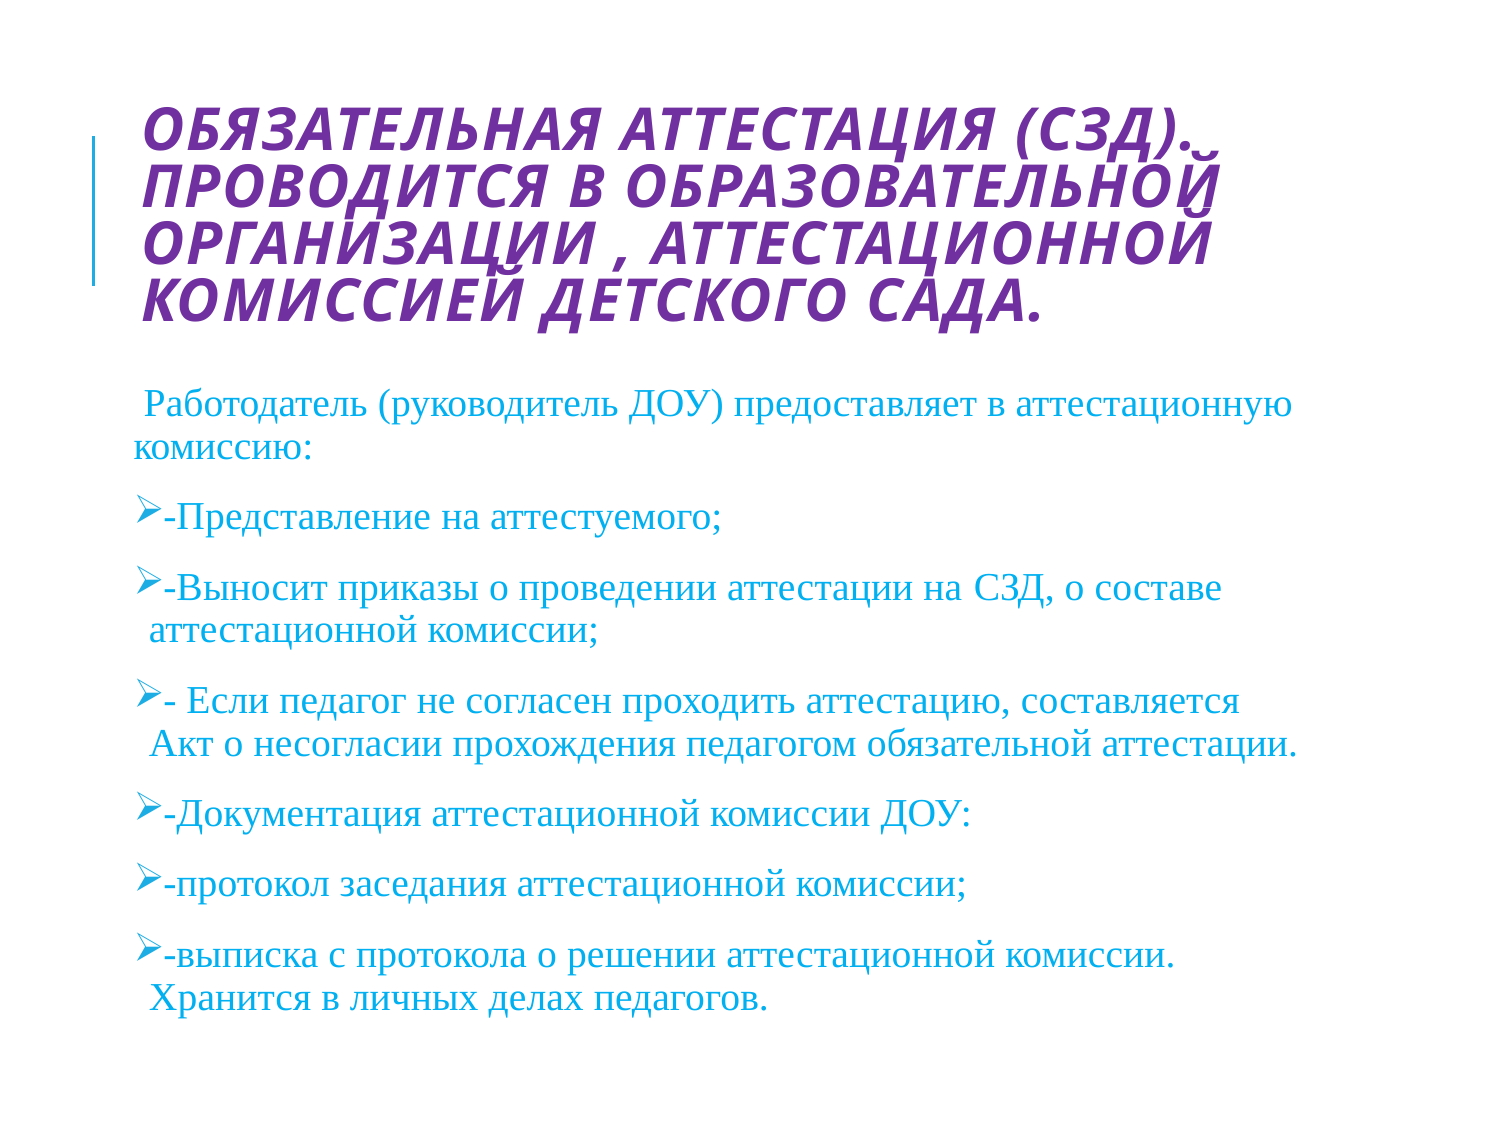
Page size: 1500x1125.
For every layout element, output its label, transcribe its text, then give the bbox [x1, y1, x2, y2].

list Работодатель (руководитель ДОУ) предоставляет в аттестационную комиссию: -Представление на аттестуемого; -Выносит приказы о проведении аттестации на СЗД, о составе аттестационной комиссии; - Если педагог не согласен проходить аттестацию, составляется Акт о несогласии прохождения педагогом обязательной аттестации. -Документация аттестационной комиссии ДОУ: -протокол заседания аттестационной комиссии; -выписка с протокола о решении аттестационной комиссии. Хранится в личных делах педагогов. [126, 375, 1322, 1035]
title Обязательная аттестация (СЗД). Проводится в образовательной организации , аттестационной комиссией детского сада. [126, 96, 1322, 342]
